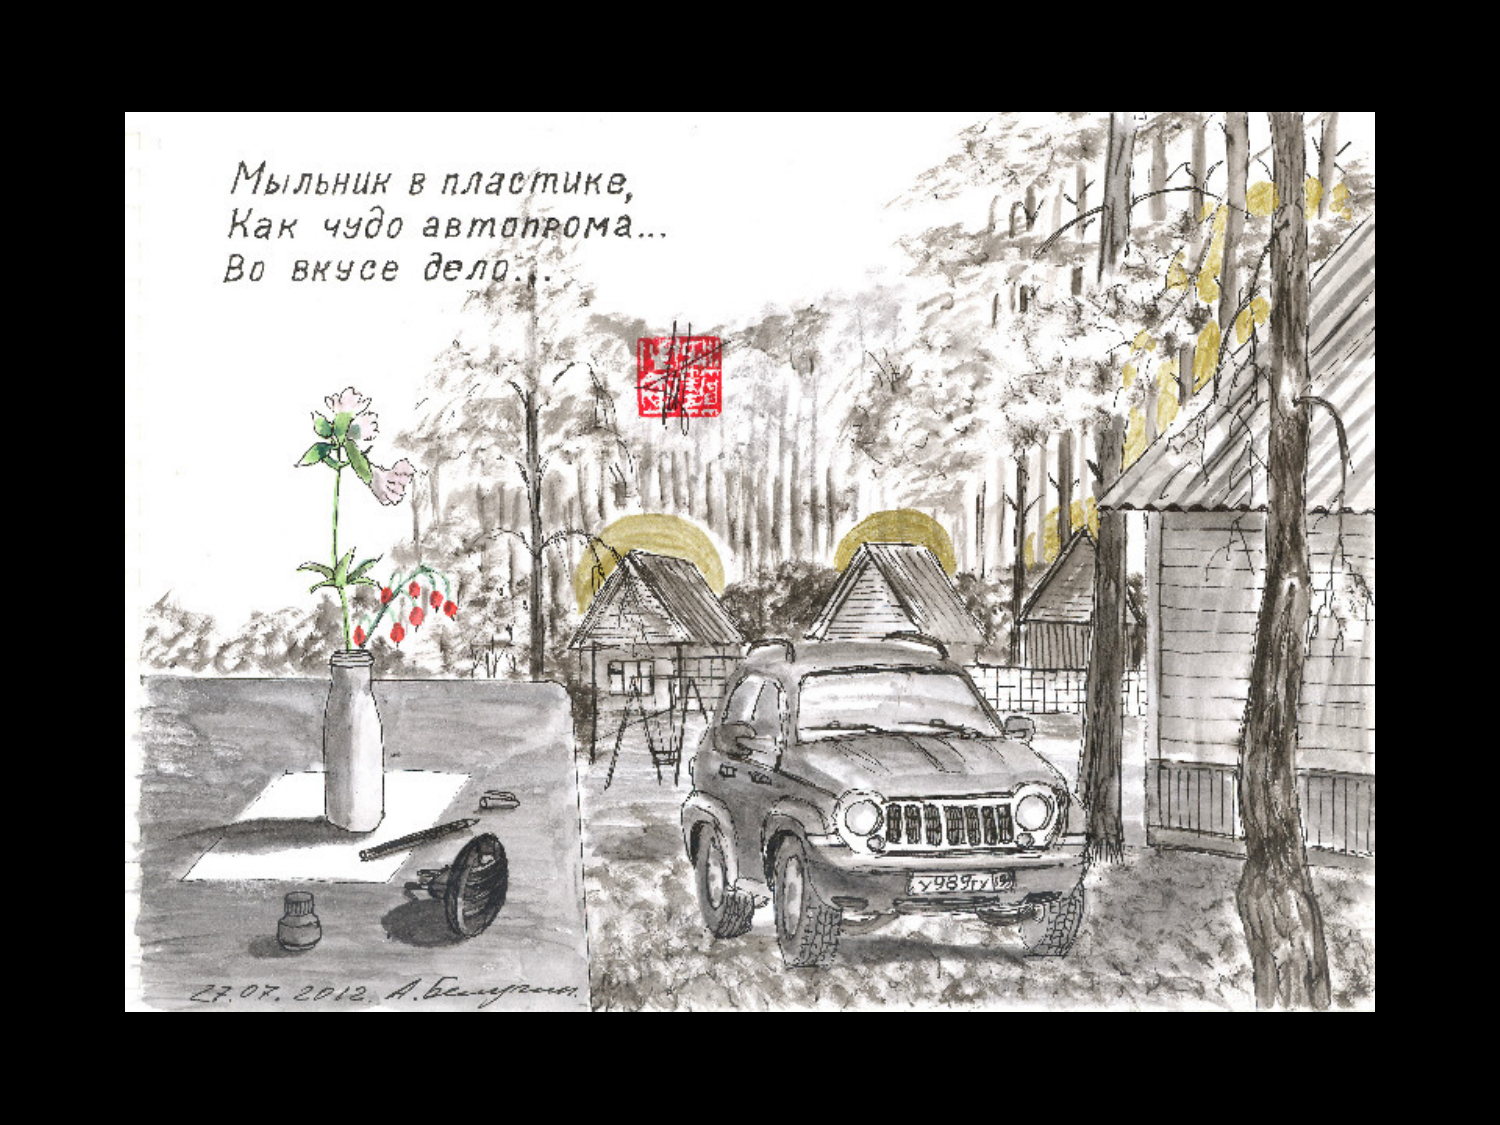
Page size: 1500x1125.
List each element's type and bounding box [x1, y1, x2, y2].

picture [124, 112, 1376, 1012]
